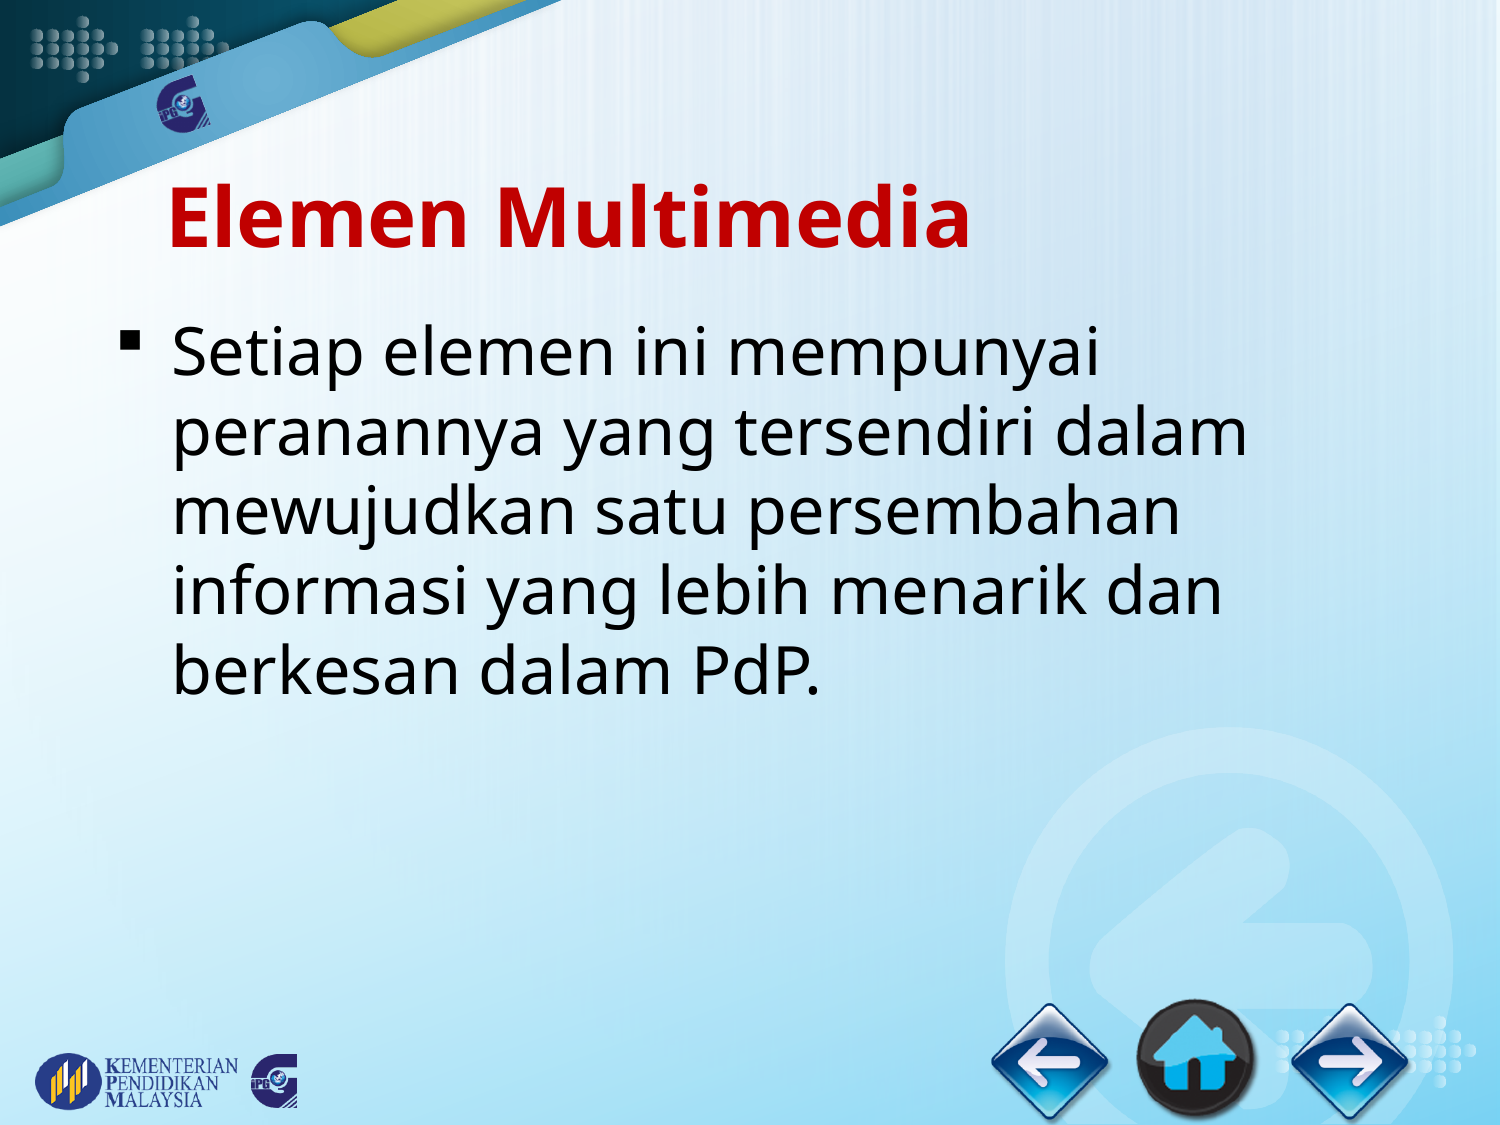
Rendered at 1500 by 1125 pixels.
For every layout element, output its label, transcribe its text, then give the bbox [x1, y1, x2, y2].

picture [987, 999, 1113, 1125]
picture [150, 75, 210, 139]
picture [35, 1053, 238, 1113]
title Elemen Multimedia [150, 156, 1095, 300]
list Setiap elemen ini mempunyai peranannya yang tersendiri dalam mewujudkan satu persembahan informasi yang lebih menarik dan berkesan dalam PdP. [99, 300, 1451, 1044]
picture [1124, 987, 1263, 1125]
picture [251, 1054, 297, 1108]
picture [1287, 999, 1413, 1125]
